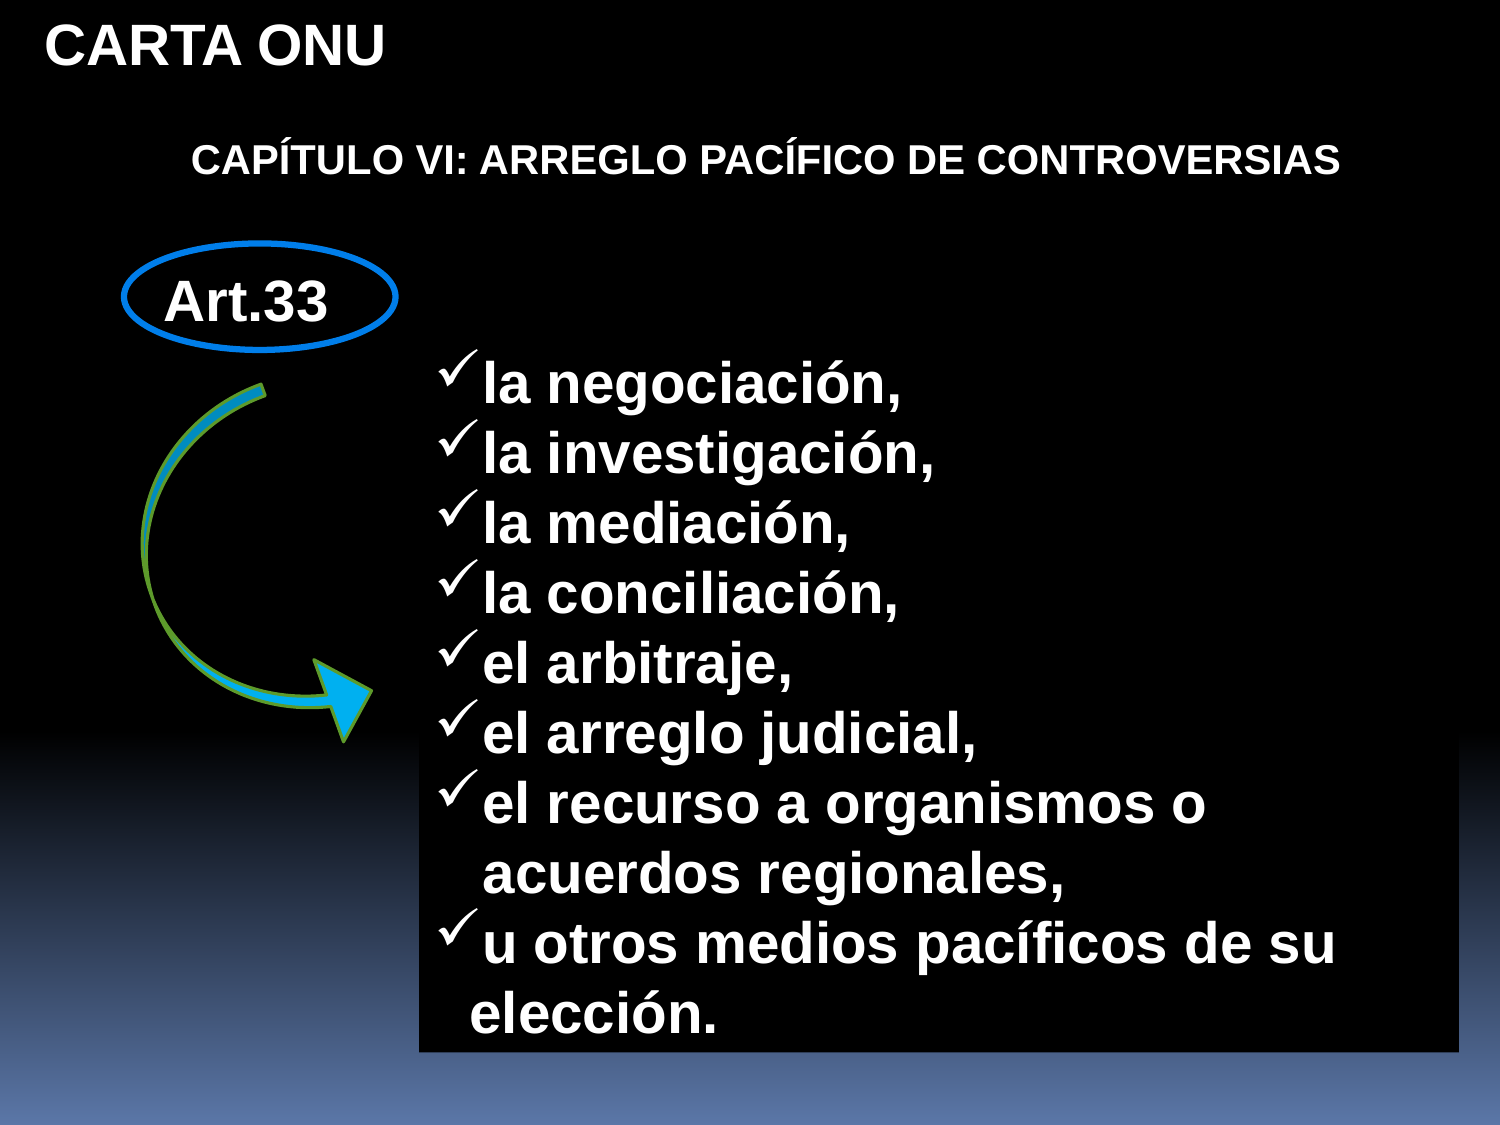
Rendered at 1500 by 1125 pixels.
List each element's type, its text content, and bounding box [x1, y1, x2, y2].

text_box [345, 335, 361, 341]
text_box Art.33 [148, 255, 167, 264]
text_box [122, 241, 398, 352]
text_box Art.33 [148, 330, 175, 341]
text_box CAPÍTULO VI: ARREGLO PACÍFICO DE CONTROVERSIAS [176, 125, 1357, 191]
text_box CARTA ONU [29, 0, 485, 85]
text_box la negociación, la investigación, la mediación, la conciliación, el arbitraje, el arreglo judicial, el recurso a organismos o acuerdos regionales, u otros medios pacíficos de su elección. [419, 337, 1459, 1053]
text_box [140, 382, 374, 744]
